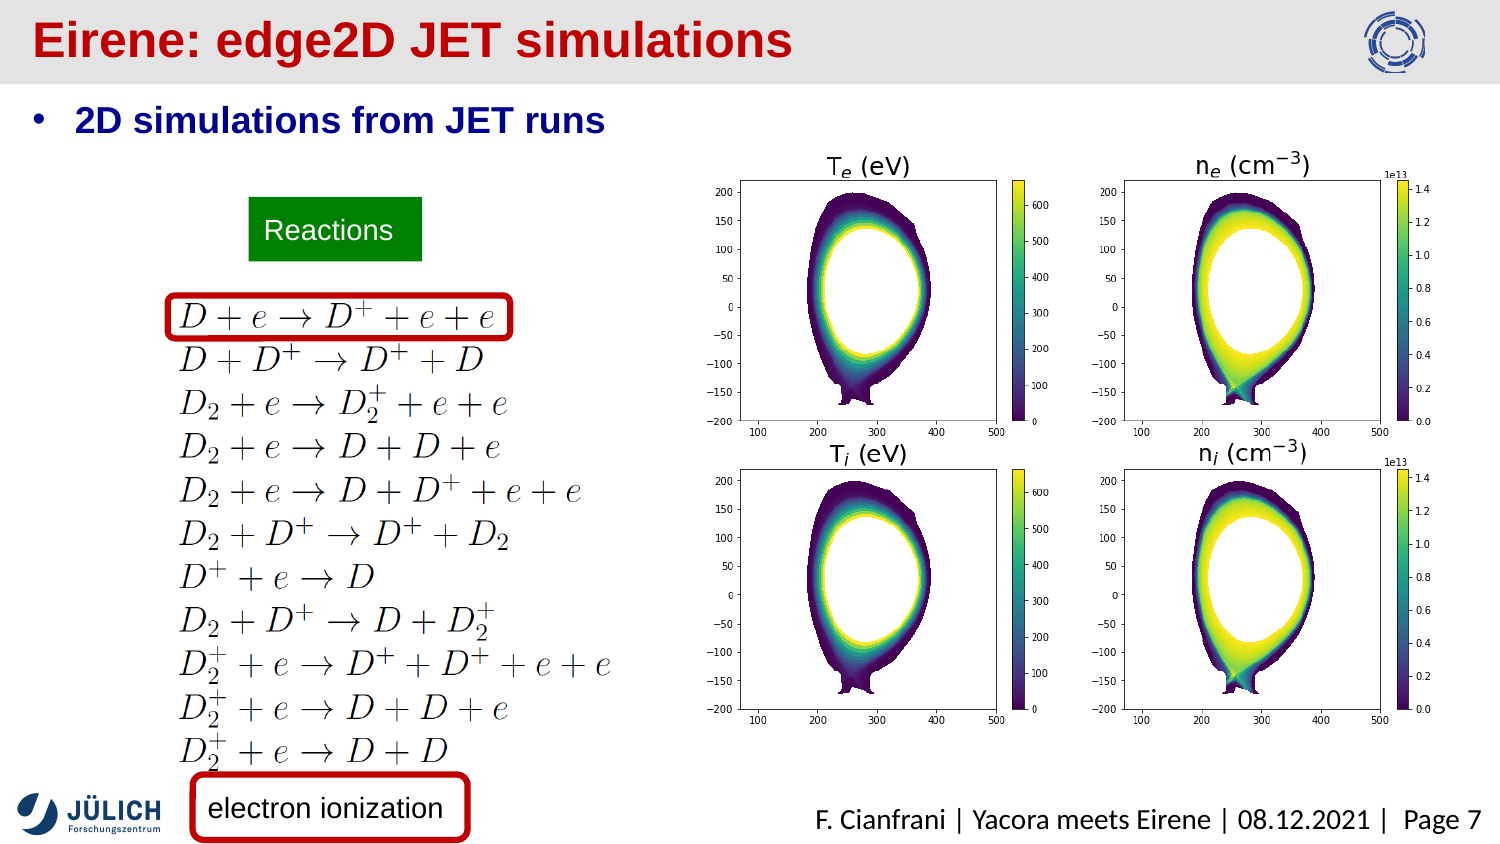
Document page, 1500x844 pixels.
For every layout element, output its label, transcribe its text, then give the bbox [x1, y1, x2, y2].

text_box Reactions [248, 196, 423, 262]
picture [699, 143, 1438, 732]
picture [162, 286, 634, 794]
picture [17, 792, 161, 836]
text_box 2D simulations from JET runs [17, 88, 1079, 194]
picture [1364, 11, 1425, 73]
text_box Eirene: edge2D JET simulations [17, 0, 975, 75]
text_box electron ionization [192, 803, 468, 840]
